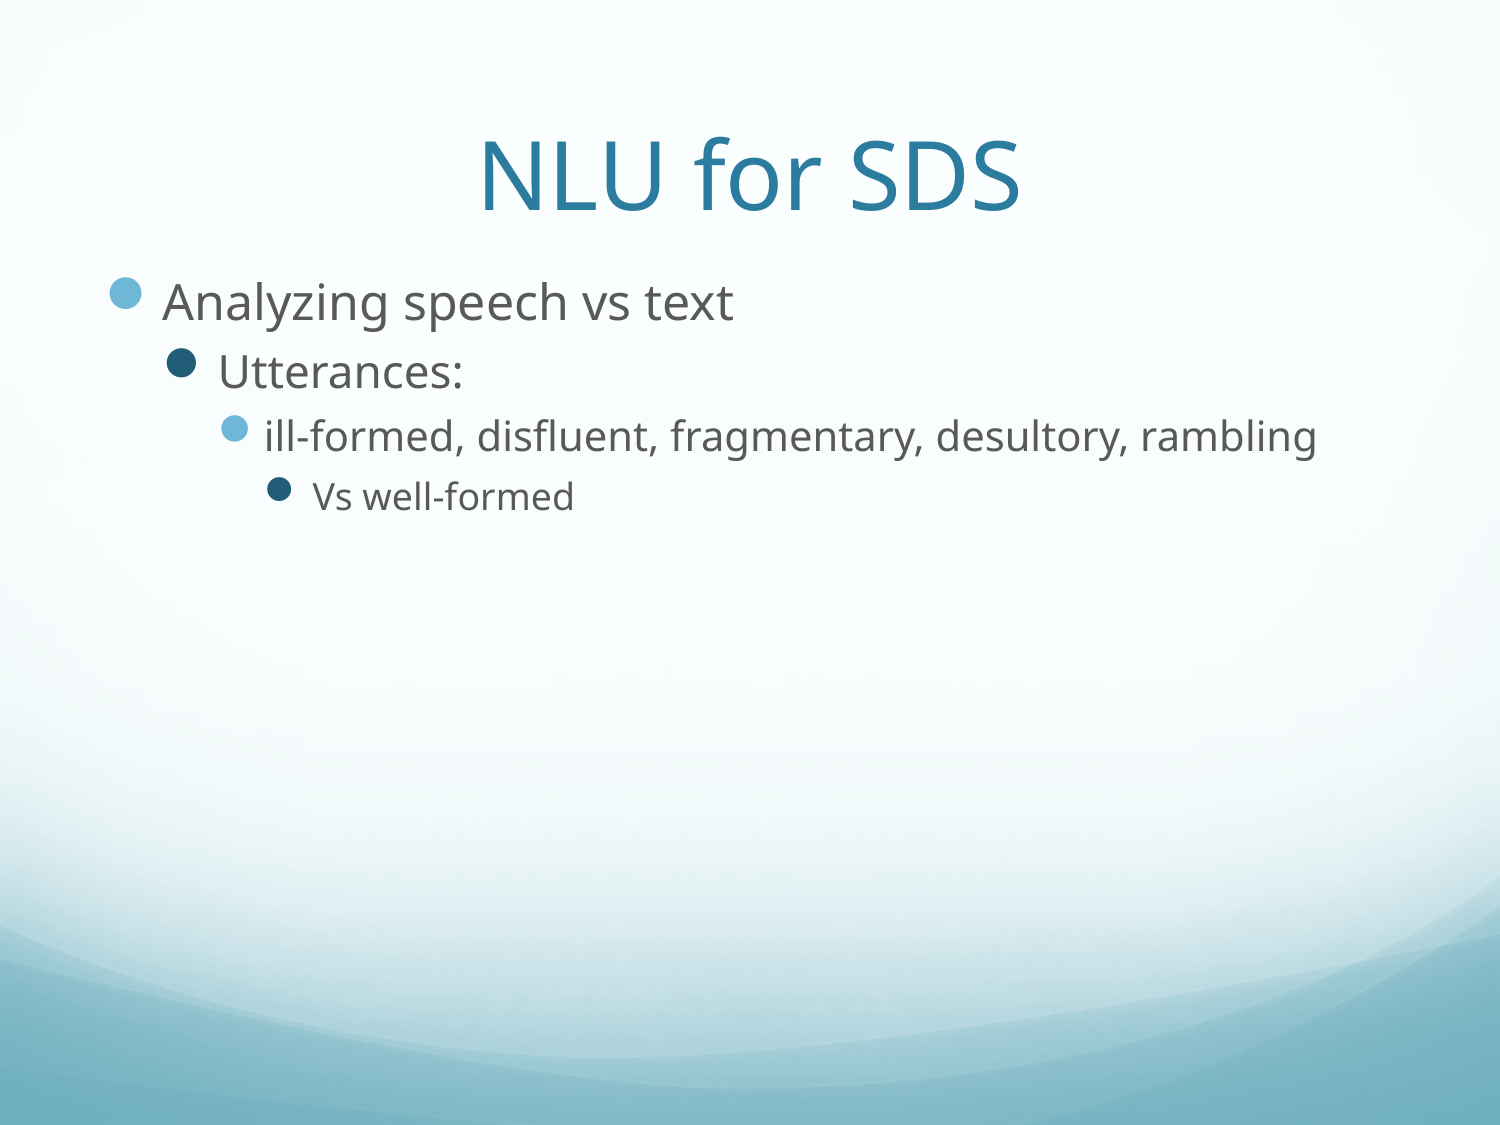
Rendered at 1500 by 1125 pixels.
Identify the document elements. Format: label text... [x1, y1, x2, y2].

list Analyzing speech vs text Utterances: ill-formed, disfluent, fragmentary, desultory, rambling Vs well-formed [90, 262, 1410, 975]
title NLU for SDS [90, 17, 1410, 237]
